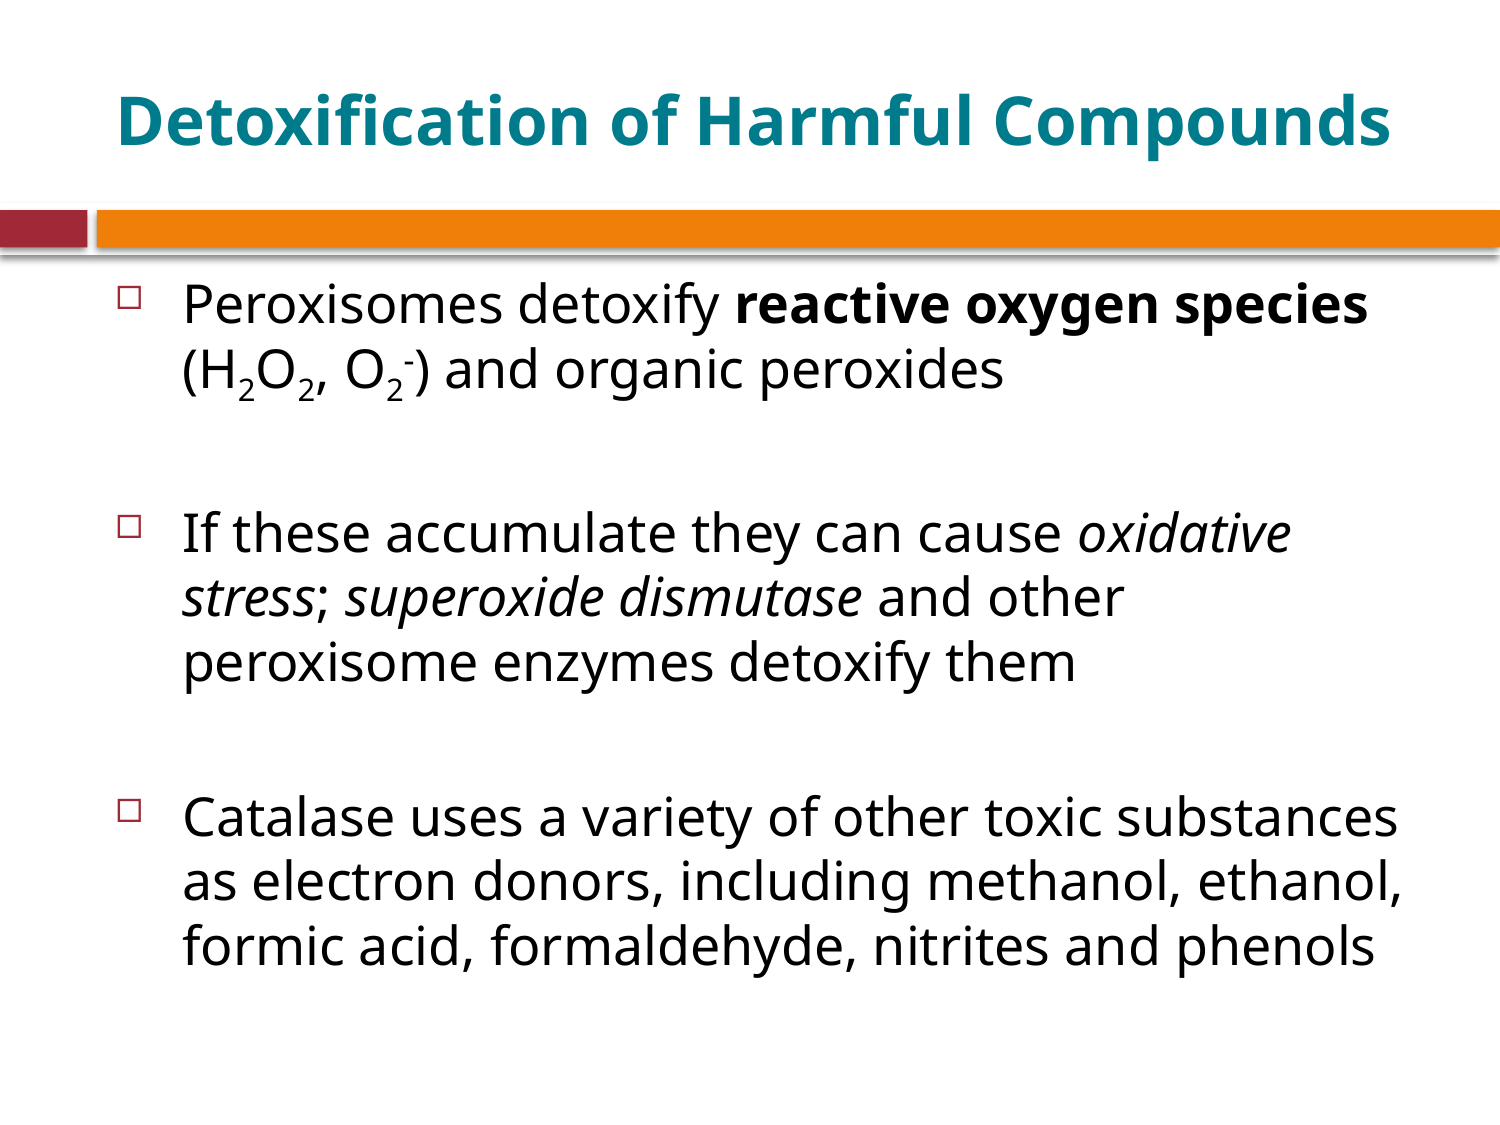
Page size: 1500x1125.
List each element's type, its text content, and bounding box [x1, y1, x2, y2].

title Detoxification of Harmful Compounds [100, 37, 1438, 200]
list Peroxisomes detoxify reactive oxygen species (H2O2, O2) and organic peroxides If these accumulate they can cause oxidative stress; superoxide dismutase and other peroxisome enzymes detoxify them Catalase uses a variety of other toxic substances as electron donors, including methanol, ethanol, formic acid, formaldehyde, nitrites and phenols [100, 262, 1438, 1000]
